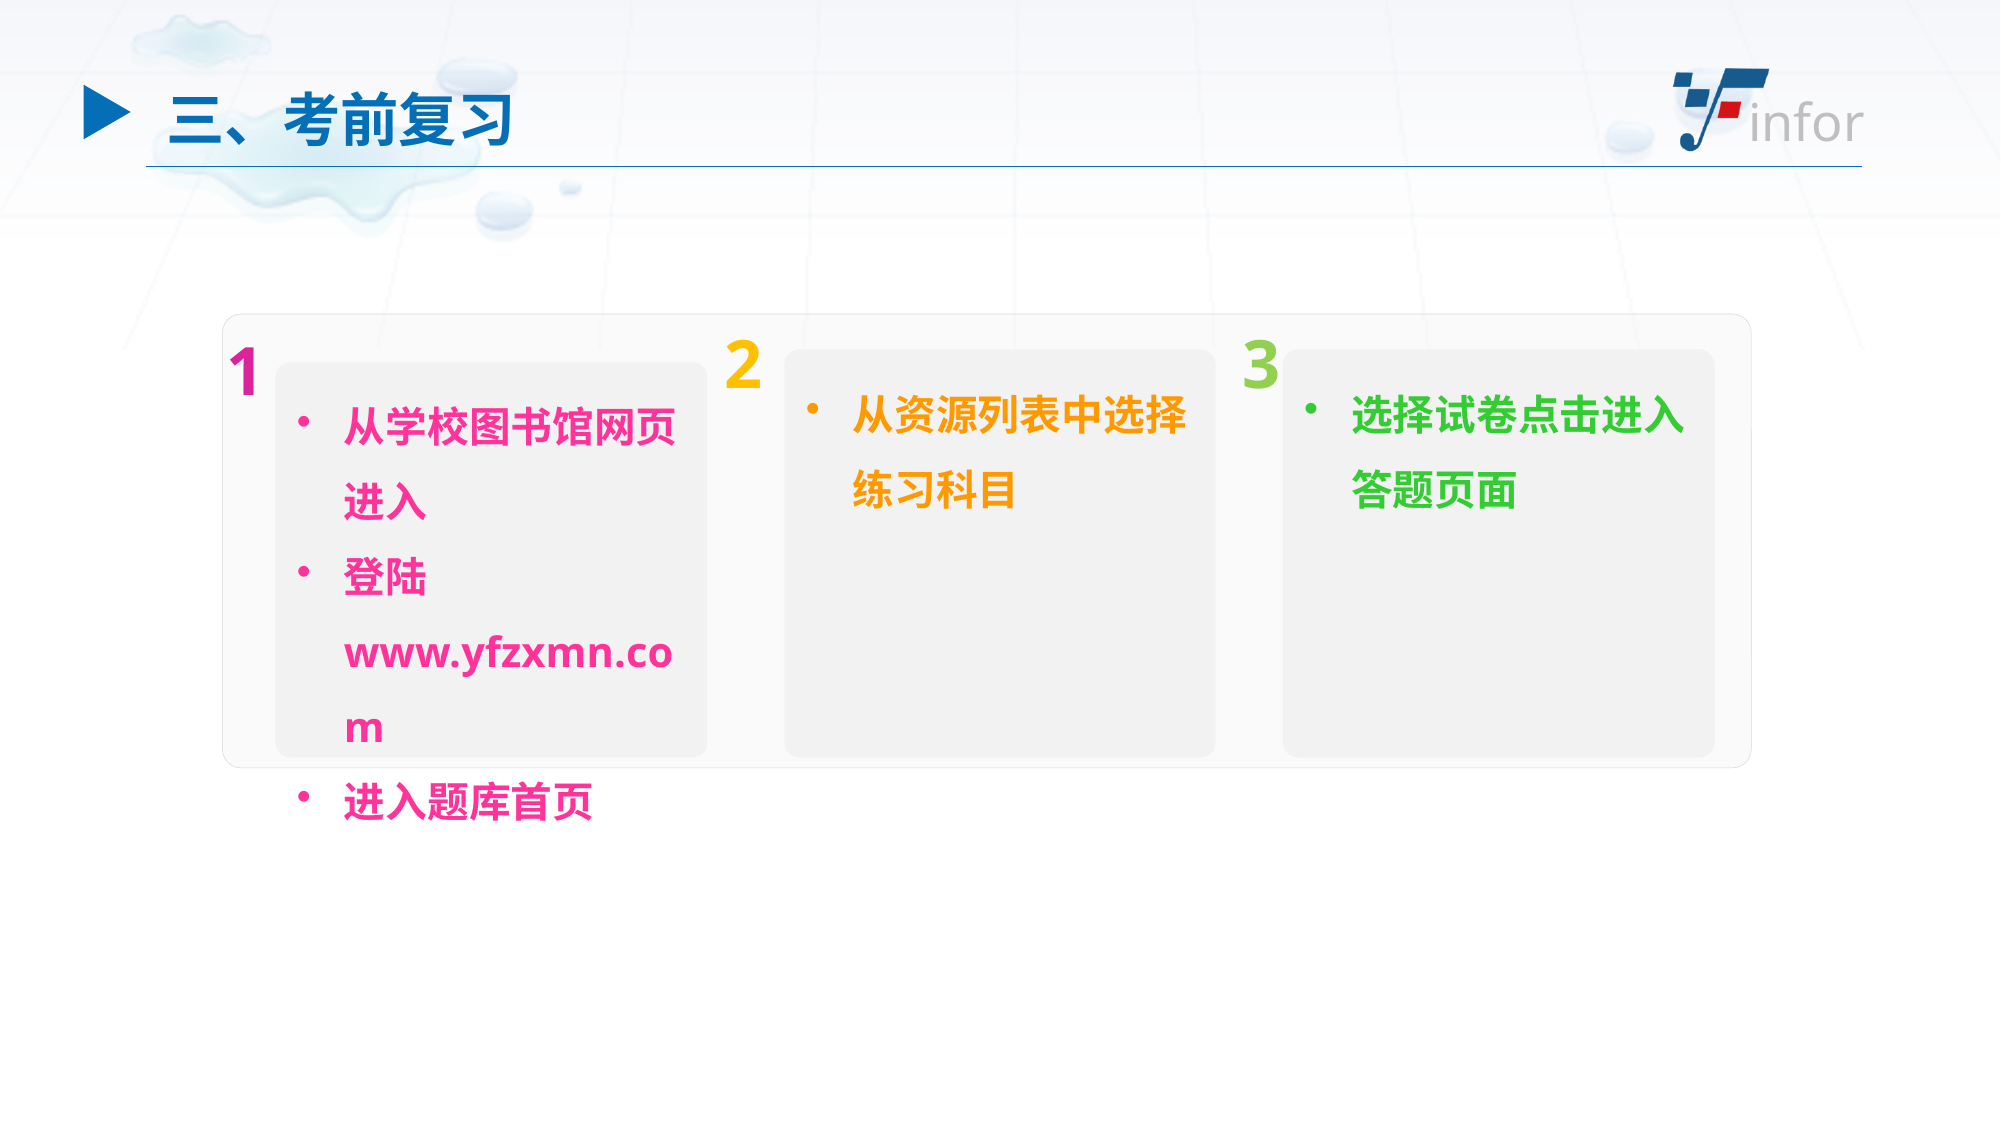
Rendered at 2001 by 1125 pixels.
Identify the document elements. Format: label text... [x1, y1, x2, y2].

text_box 3 [1227, 313, 1296, 409]
text_box 从学校图书馆网页进入 登陆www.yfzxmn.com 进入题库首页 [278, 365, 705, 755]
text_box 选择试卷点击进入答题页面 [1285, 352, 1712, 755]
text_box [83, 84, 131, 140]
text_box [222, 313, 1752, 768]
text_box 三、考前复习 [151, 83, 532, 162]
picture [0, 0, 2001, 1125]
text_box 2 [700, 313, 786, 409]
text_box 从资源列表中选择练习科目 [787, 352, 1213, 755]
text_box infor [1790, 82, 1988, 160]
text_box 1 [203, 321, 288, 416]
